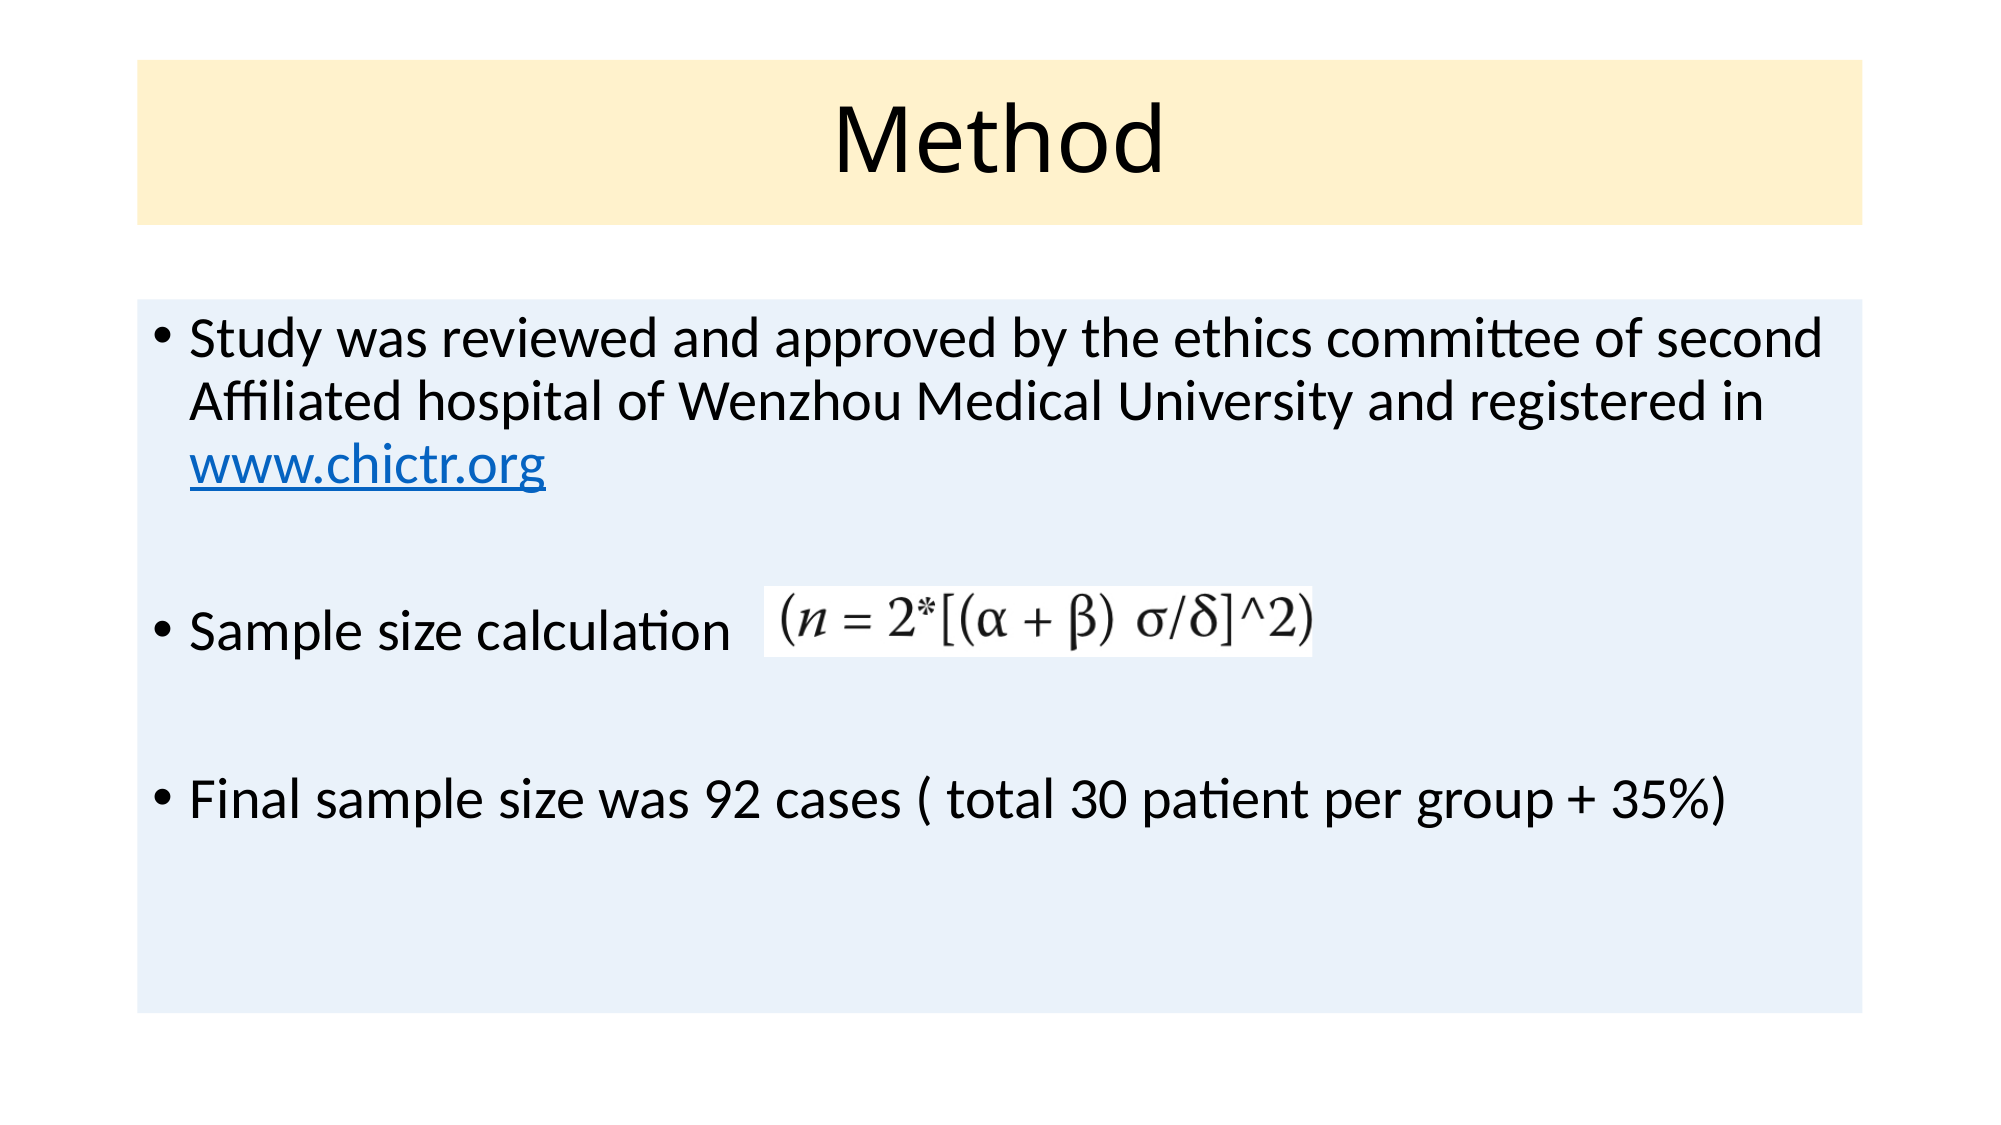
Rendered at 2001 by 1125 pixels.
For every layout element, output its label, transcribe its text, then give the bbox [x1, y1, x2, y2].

list Study was reviewed and approved by the ethics committee of second Affiliated hospital of Wenzhou Medical University and registered in www.chictr.org Sample size calculation Final sample size was 92 cases ( total 30 patient per group + 35%) [137, 299, 1863, 1014]
title Method [137, 59, 1863, 225]
picture [764, 586, 1313, 657]
